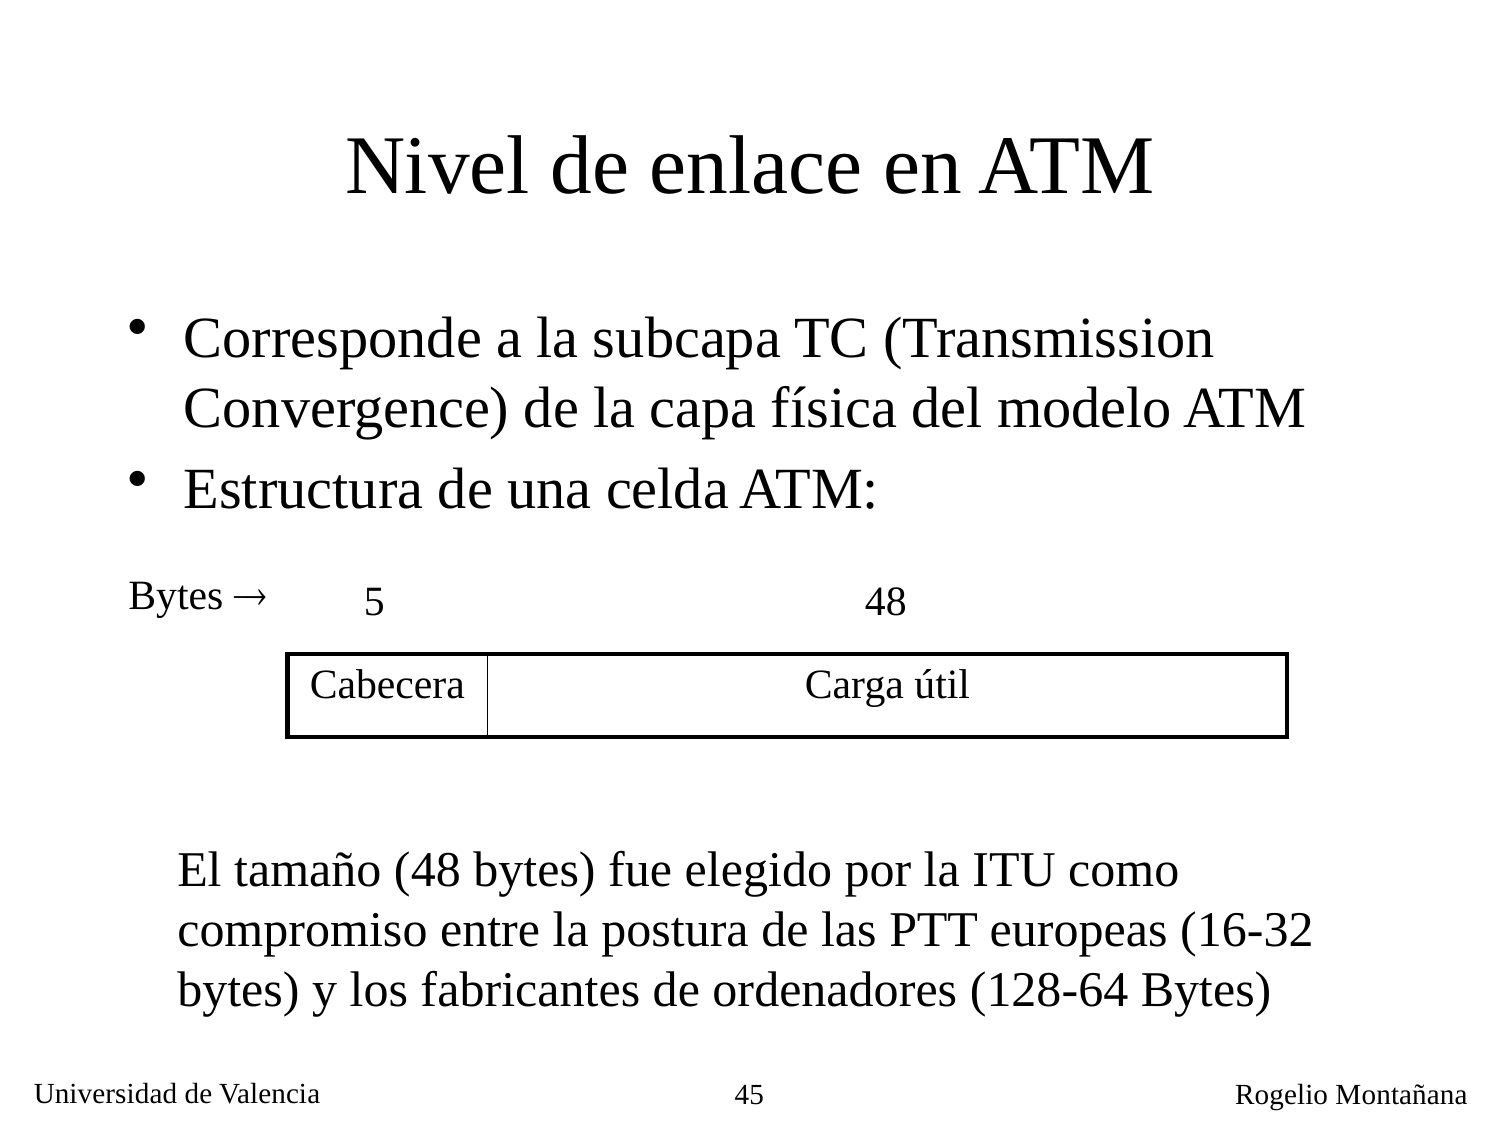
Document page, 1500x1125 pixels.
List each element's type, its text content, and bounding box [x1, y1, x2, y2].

text_box 48 [850, 566, 922, 632]
text_box 5 [349, 566, 400, 632]
text_box Bytes  [113, 560, 283, 626]
table_header Cabecera [290, 656, 487, 735]
list Corresponde a la subcapa TC (Transmission Convergence) de la capa física del modelo ATM Estructura de una celda ATM: [112, 291, 1388, 567]
title Nivel de enlace en ATM [112, 66, 1388, 255]
table_header Carga útil [488, 656, 1285, 735]
text_box El tamaño (48 bytes) fue elegido por la ITU como compromiso entre la postura de las PTT europeas (16-32 bytes) y los fabricantes de ordenadores (128-64 Bytes) [162, 828, 1400, 1024]
